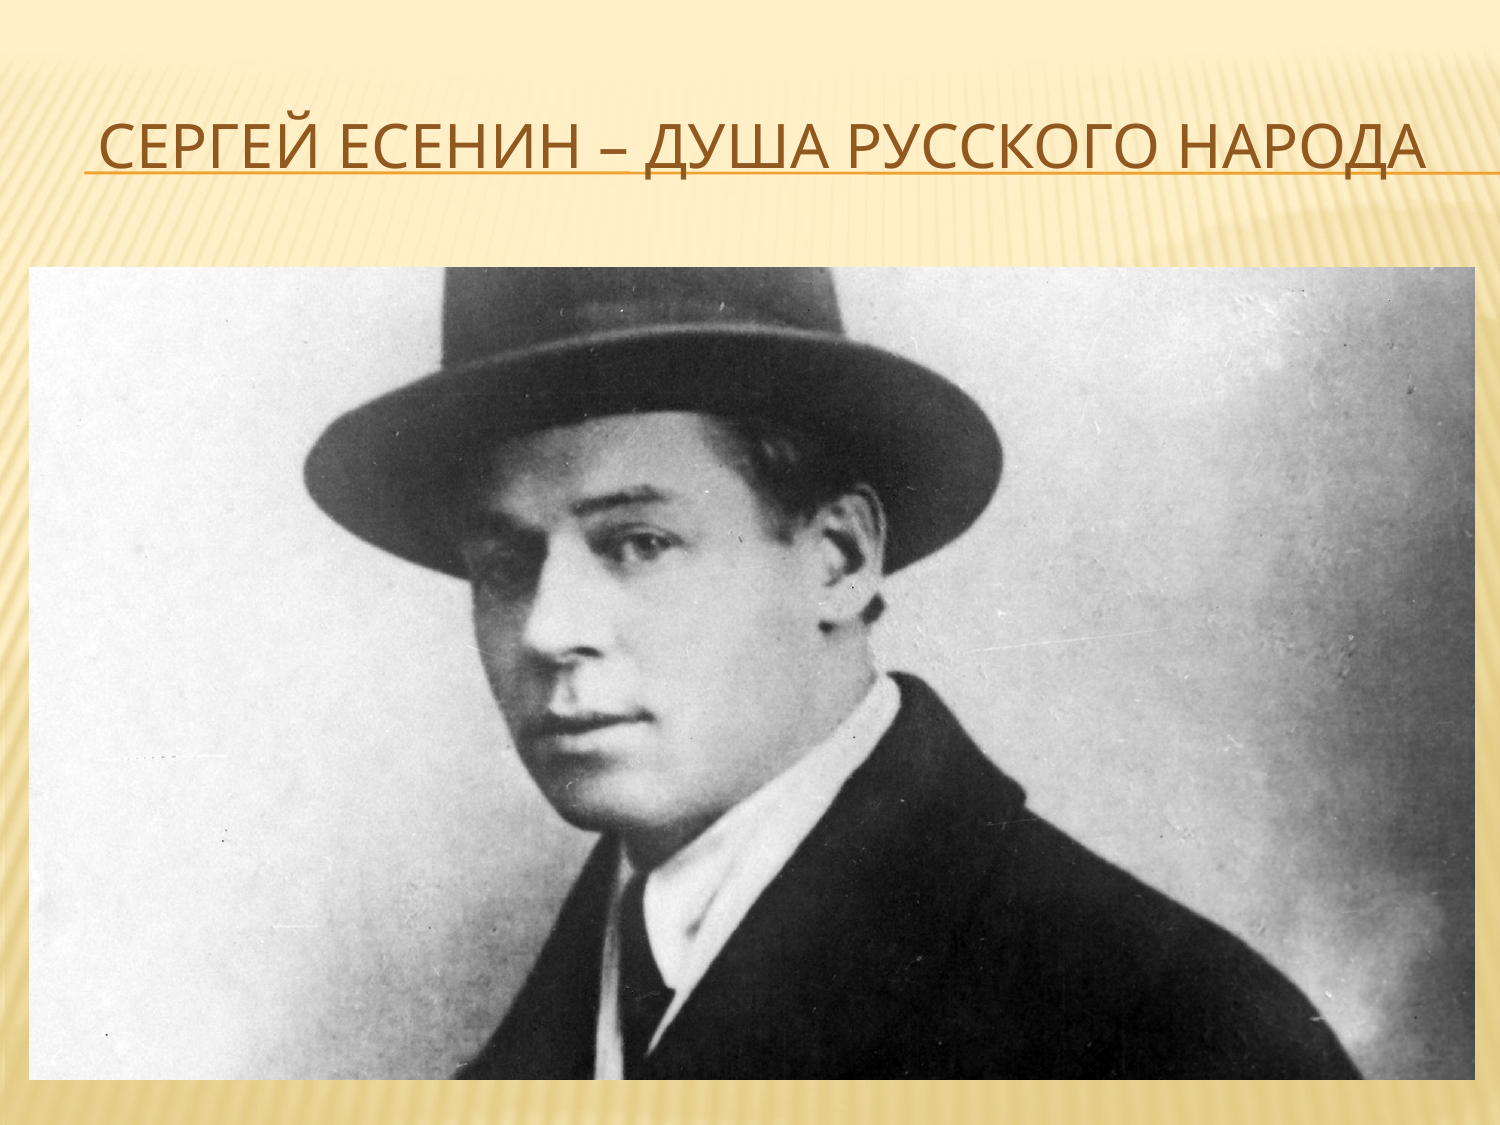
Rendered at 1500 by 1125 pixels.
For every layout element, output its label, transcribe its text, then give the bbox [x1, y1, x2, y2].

title Сергей есенин – душа русского народа [50, 75, 1475, 213]
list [29, 266, 1475, 1081]
